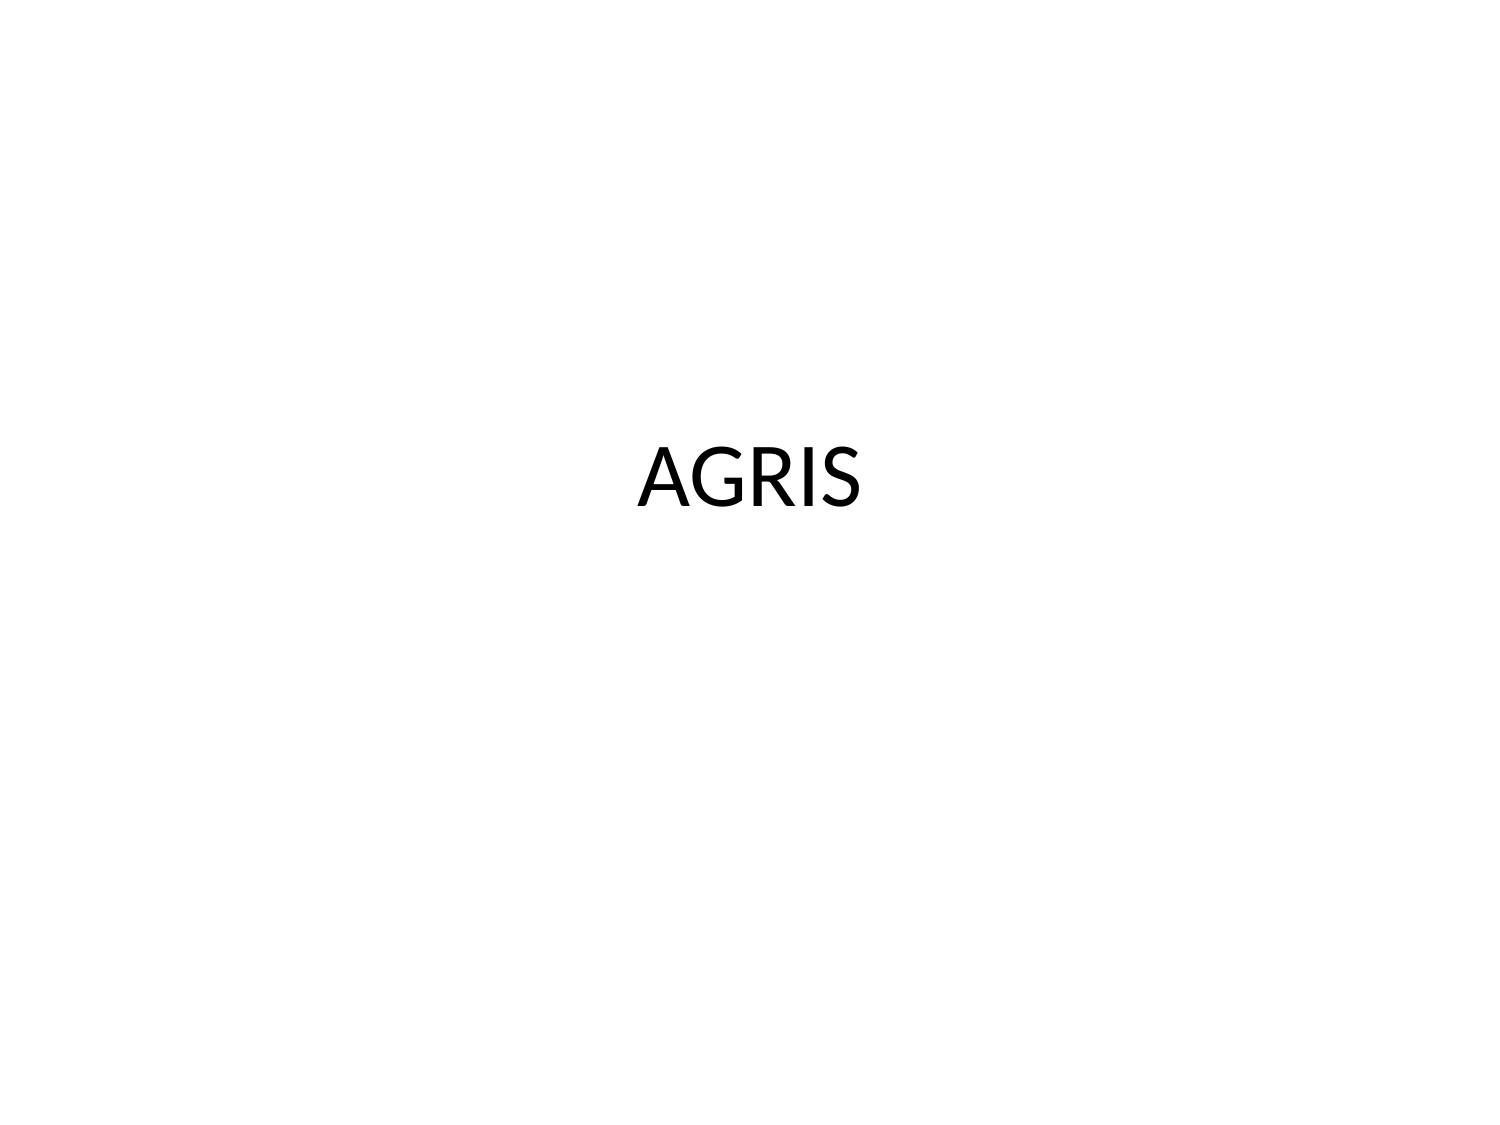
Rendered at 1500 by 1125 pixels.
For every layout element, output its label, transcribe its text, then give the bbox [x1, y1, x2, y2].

title AGRIS [112, 349, 1388, 591]
